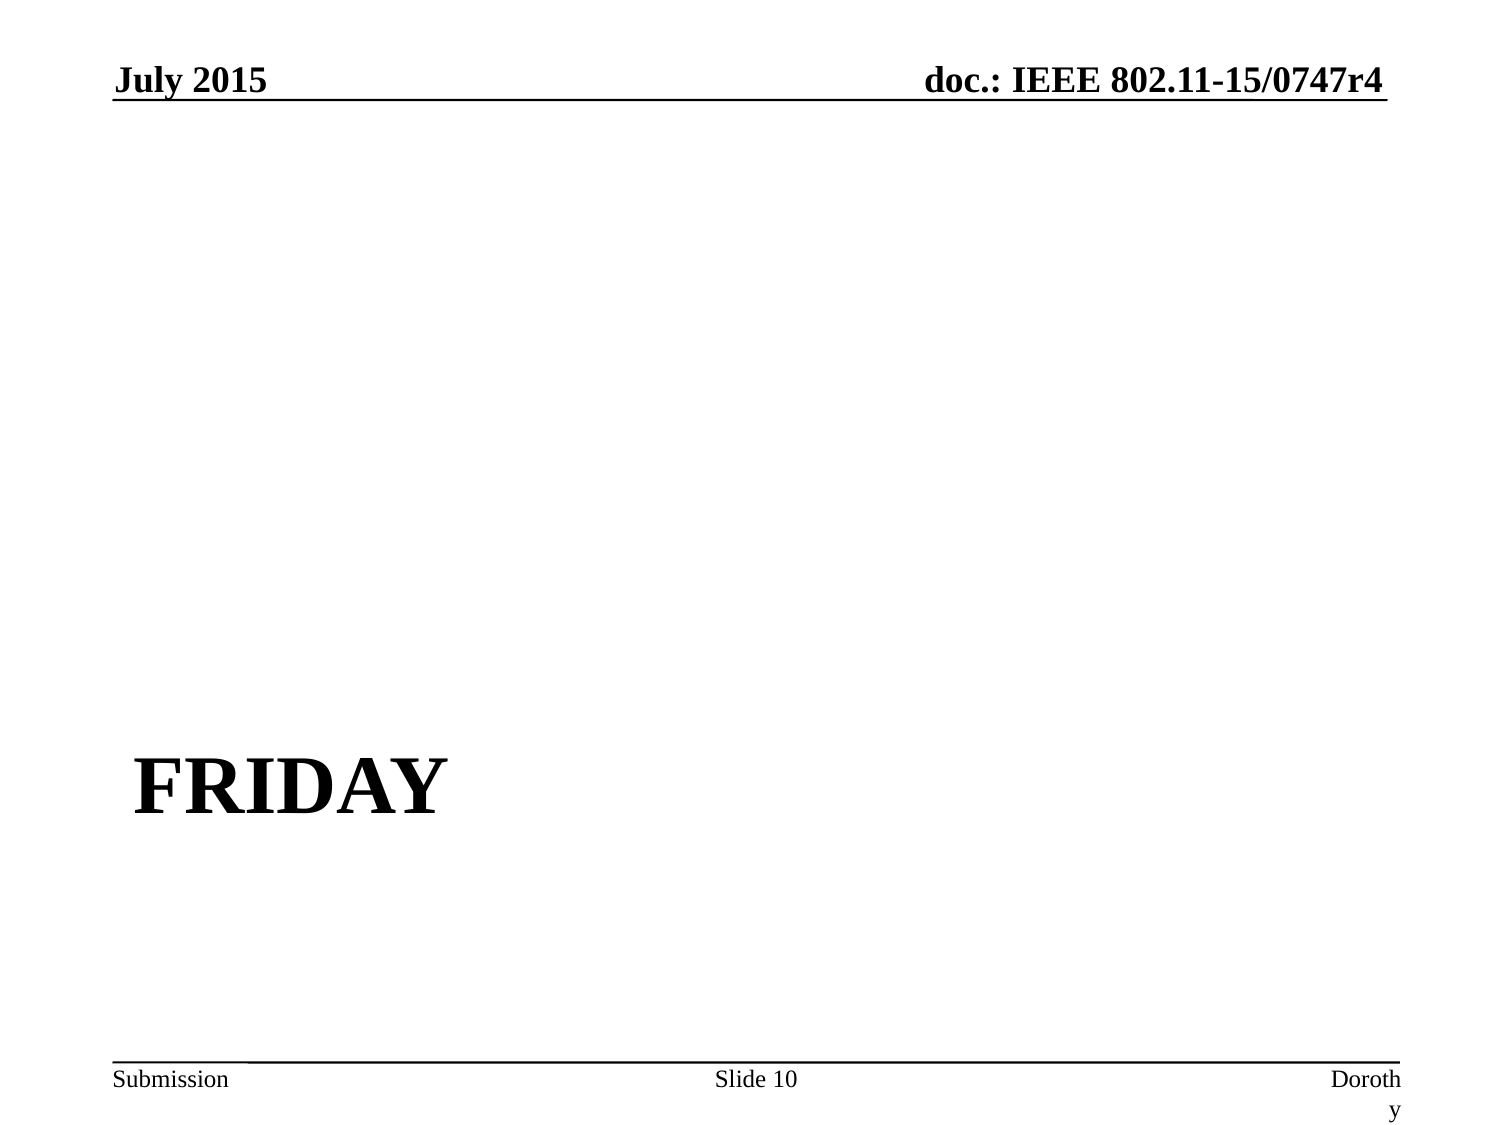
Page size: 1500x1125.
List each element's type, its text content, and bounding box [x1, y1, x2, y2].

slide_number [114, 54, 374, 101]
footer Dorothy Stanley, HP-Aruba Networks [1324, 1061, 1402, 1093]
slide_number Slide 10 [712, 1061, 800, 1093]
title Friday [118, 722, 1394, 947]
